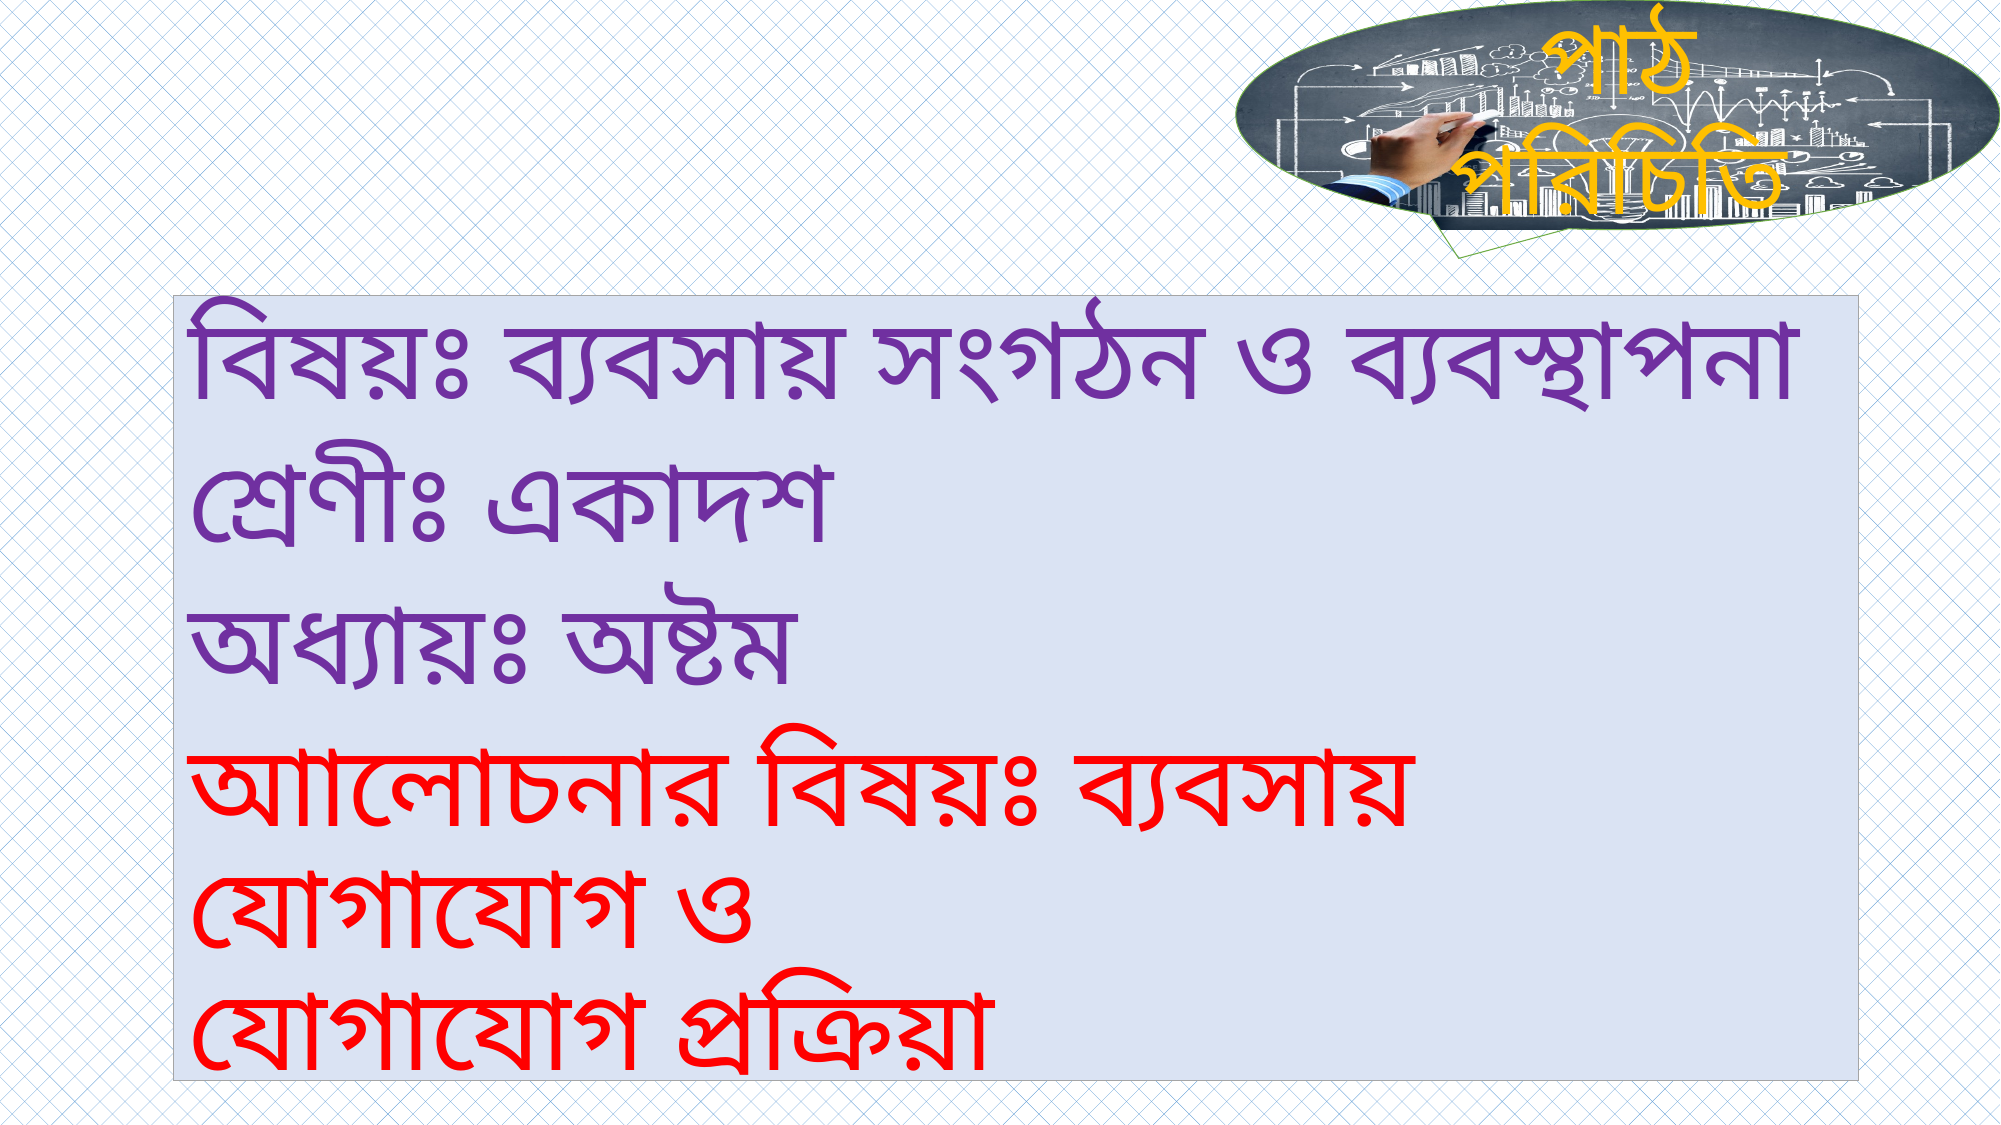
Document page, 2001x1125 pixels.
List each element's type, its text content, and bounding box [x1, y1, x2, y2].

subtitle বিষয়ঃ ব্যবসায় সংগঠন ও ব্যবস্থাপনা শ্রেণীঃ একাদশ অধ্যায়ঃ অষ্টম আালোচনার বিষয়ঃ ব্যবসায় যোগাযোগ ও যোগাযোগ প্রক্রিয়া [173, 295, 1859, 1081]
text_box পাঠ পরিচিতি [1235, 0, 2000, 259]
